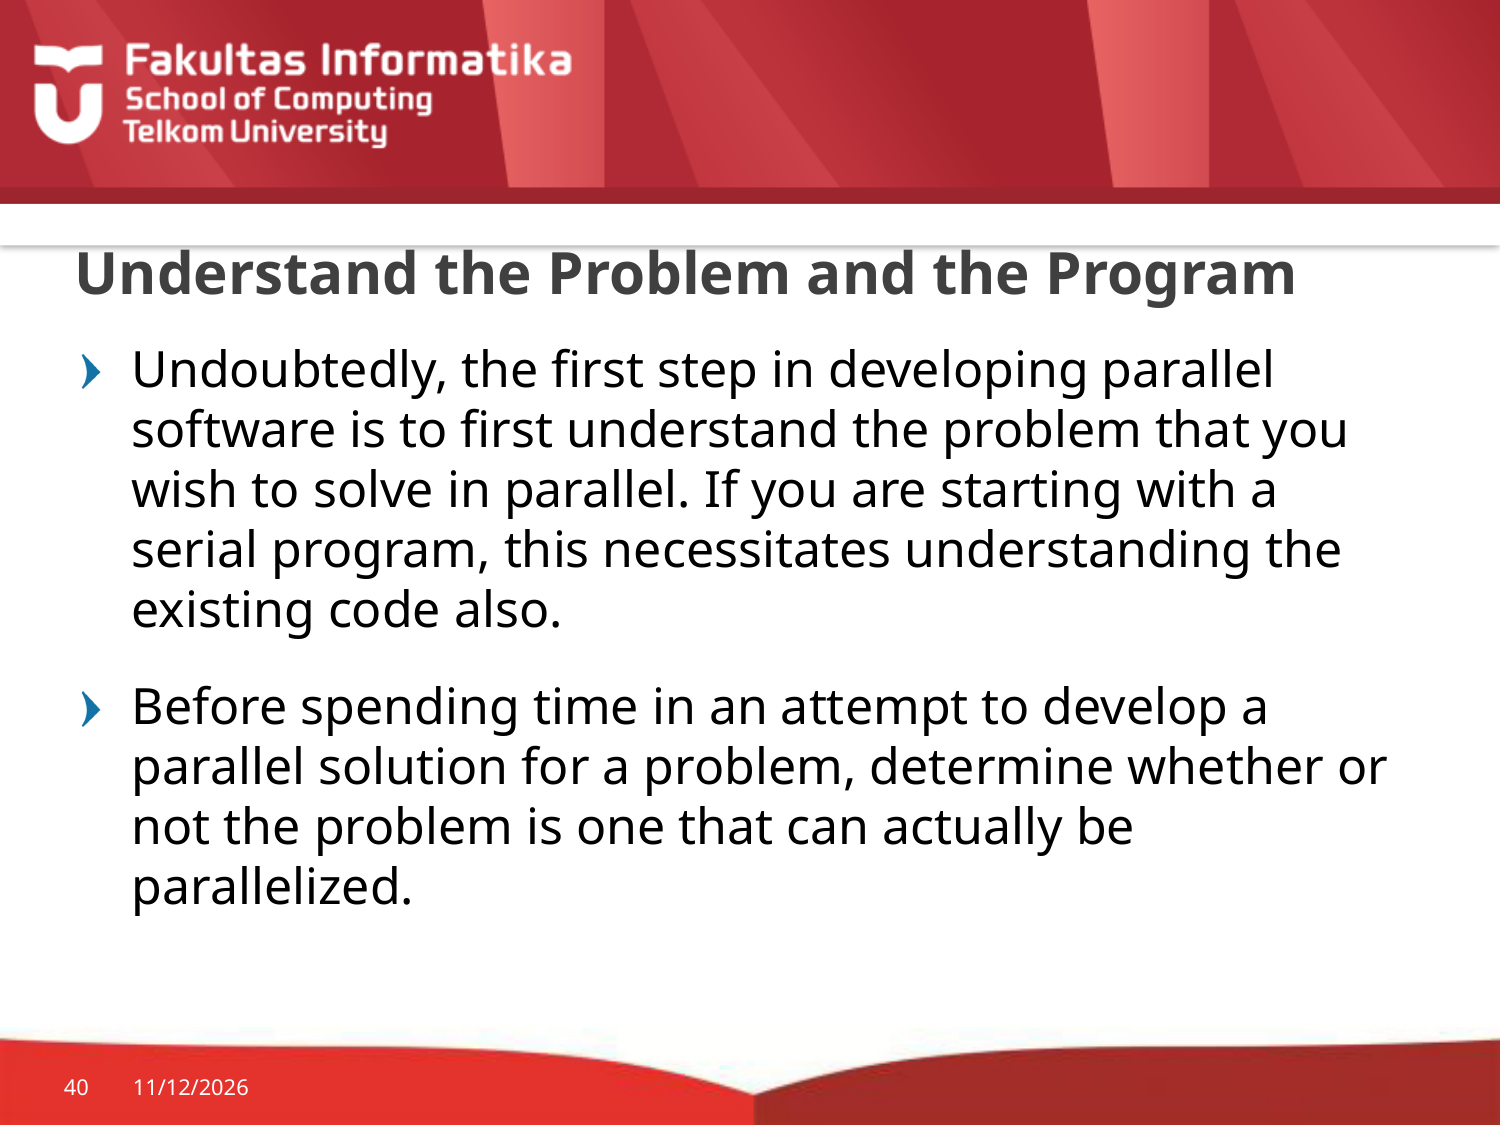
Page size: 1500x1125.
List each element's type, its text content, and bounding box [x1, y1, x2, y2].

picture [75, 343, 104, 391]
list Undoubtedly, the first step in developing parallel software is to first understand the problem that you wish to solve in parallel. If you are starting with a serial program, this necessitates understanding the existing code also. Before spending time in an attempt to develop a parallel solution for a problem, determine whether or not the problem is one that can actually be parallelized. [60, 329, 1426, 990]
title Understand the Problem and the Program [59, 219, 1426, 325]
picture [75, 680, 104, 729]
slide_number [132, 1058, 403, 1119]
picture [0, 1024, 1500, 1125]
picture [0, 0, 1500, 203]
slide_number 40 [63, 1058, 123, 1119]
